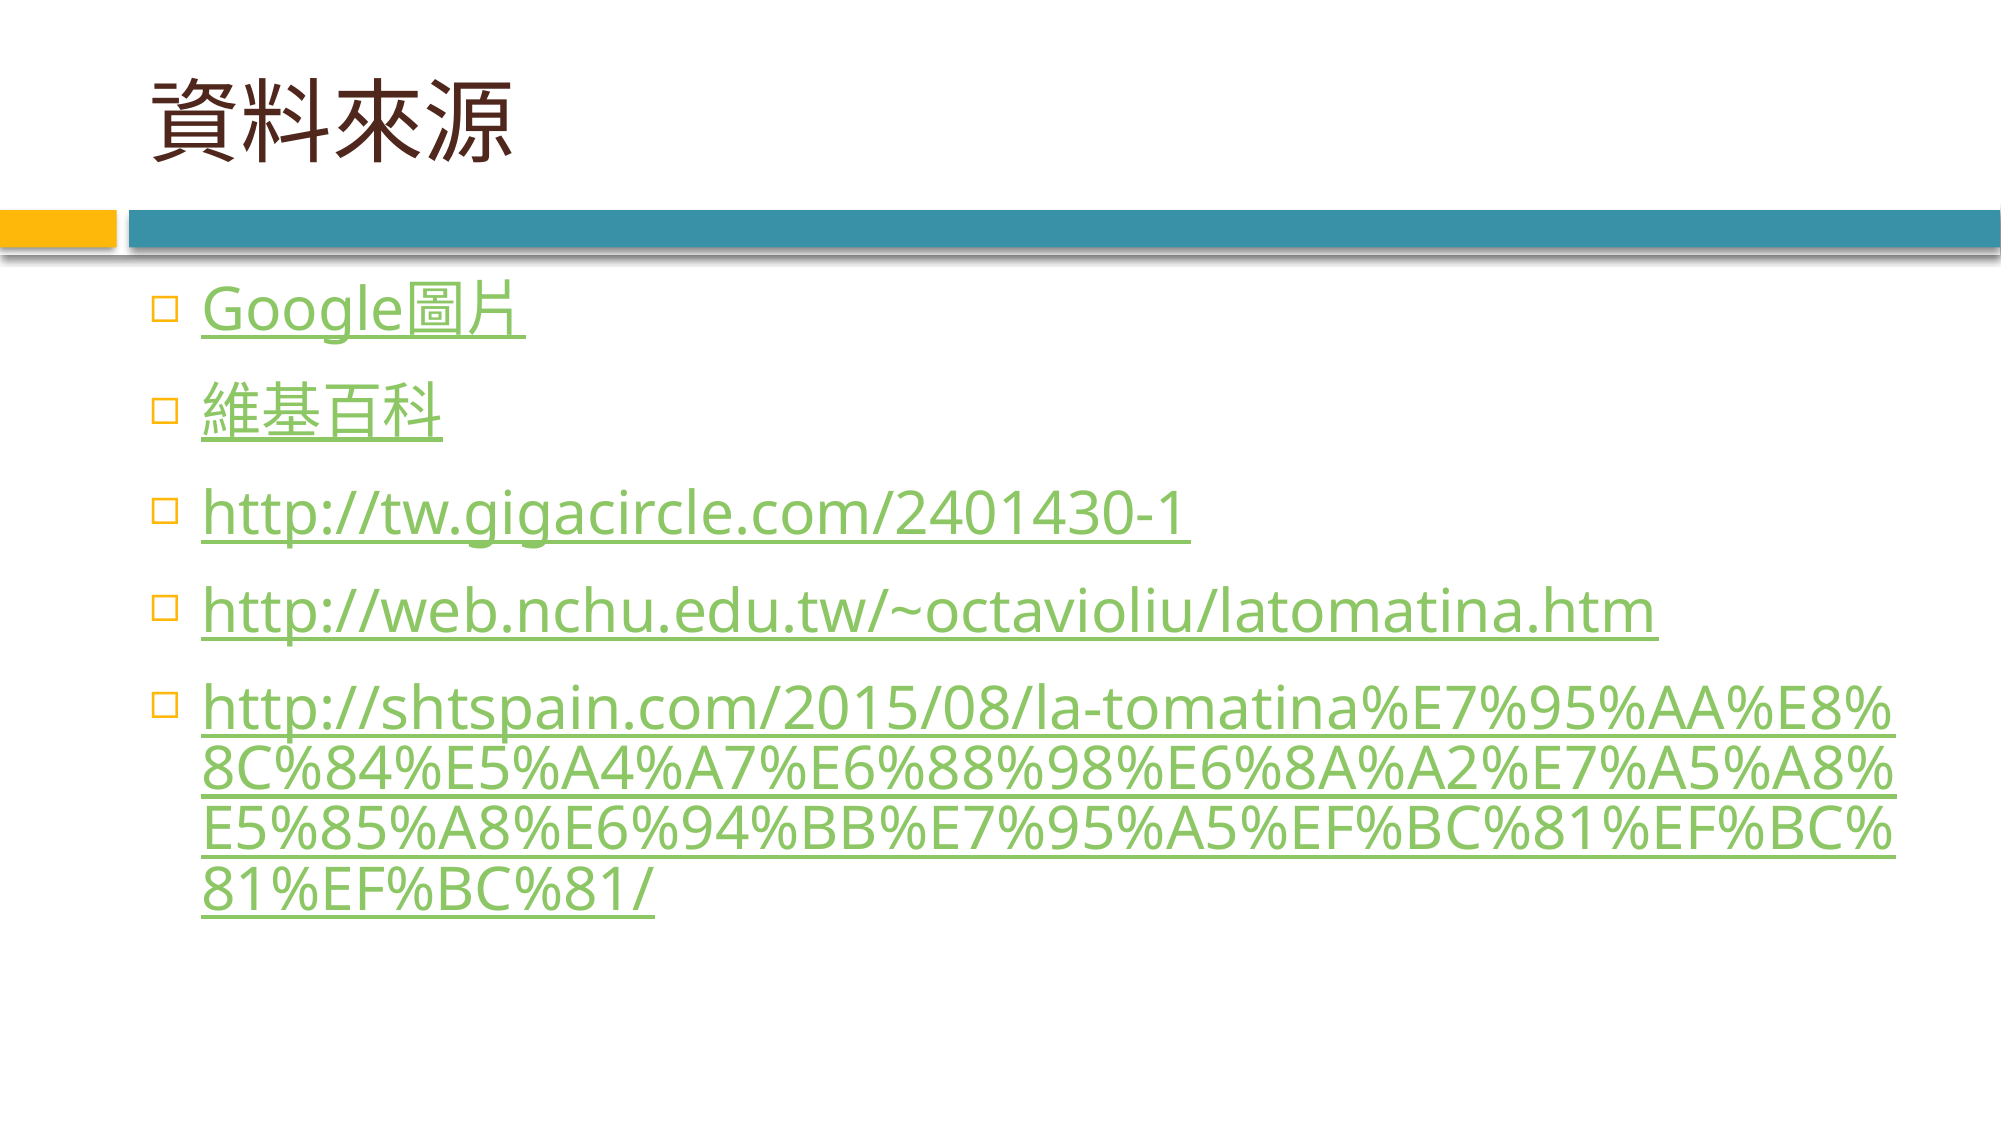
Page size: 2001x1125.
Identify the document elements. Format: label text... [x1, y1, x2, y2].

title 資料來源 [133, 37, 1918, 200]
list Google圖片 維基百科 http://tw.gigacircle.com/2401430-1 http://web.nchu.edu.tw/~octavioliu/latomatina.htm http://shtspain.com/2015/08/la-tomatina%E7%95%AA%E8%8C%84%E5%A4%A7%E6%88%98%E6%8A%A2%E7%A5%A8%E5%85%A8%E6%94%BB%E7%95%A5%EF%BC%81%EF%BC%81%EF%BC%81/ [133, 262, 1918, 1000]
